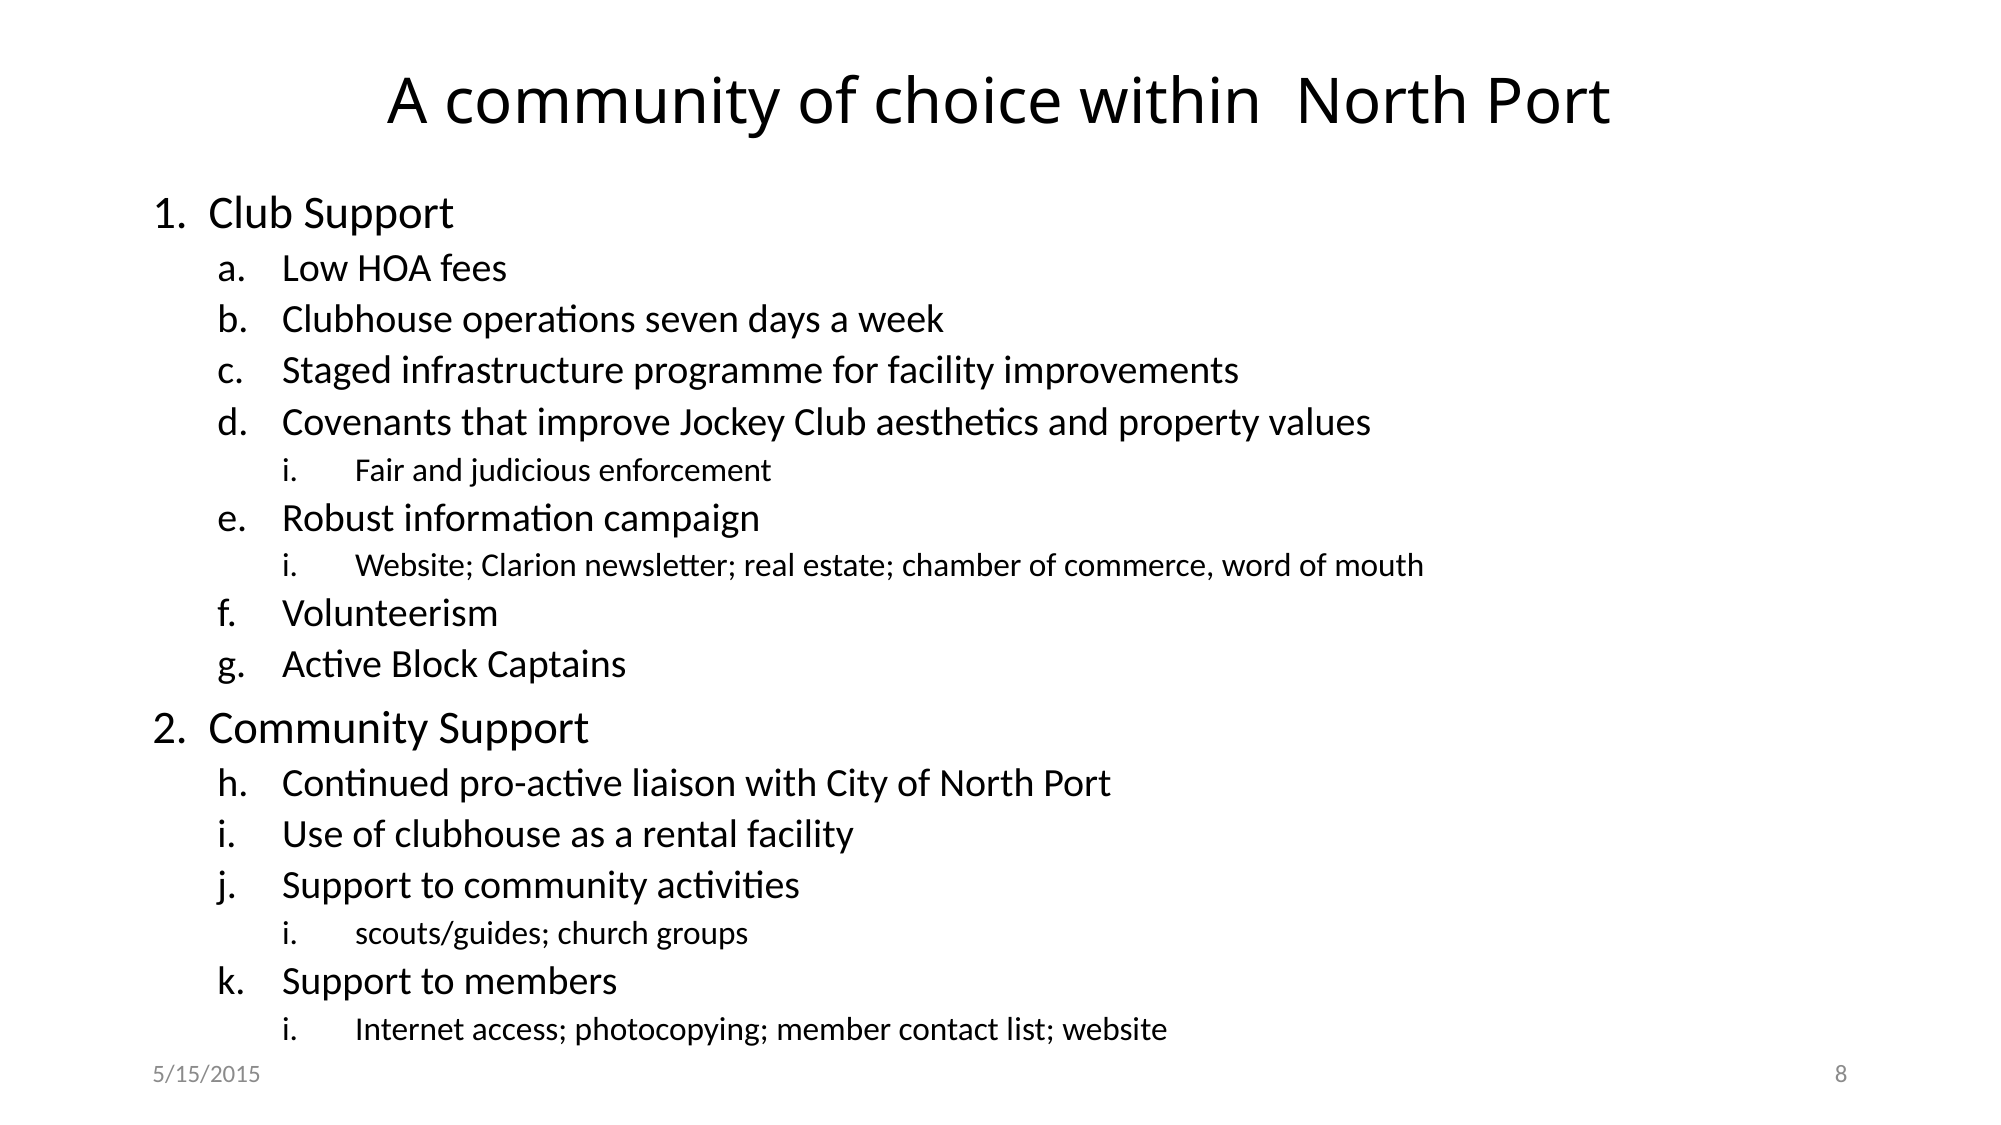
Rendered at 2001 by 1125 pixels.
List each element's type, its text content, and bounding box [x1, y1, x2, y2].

slide_number 8 [1412, 1042, 1863, 1103]
title A community of choice within North Port [137, 59, 1863, 180]
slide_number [137, 1042, 588, 1103]
list 1. Club Support Low HOA fees Clubhouse operations seven days a week Staged infrastructure programme for facility improvements Covenants that improve Jockey Club aesthetics and property values Fair and judicious enforcement Robust information campaign Website; Clarion newsletter; real estate; chamber of commerce, word of mouth Volunteerism Active Block Captains 2. Community Support Continued pro-active liaison with City of North Port Use of clubhouse as a rental facility Support to community activities scouts/guides; church groups Support to members Internet access; photocopying; member contact list; website [137, 180, 1863, 1057]
